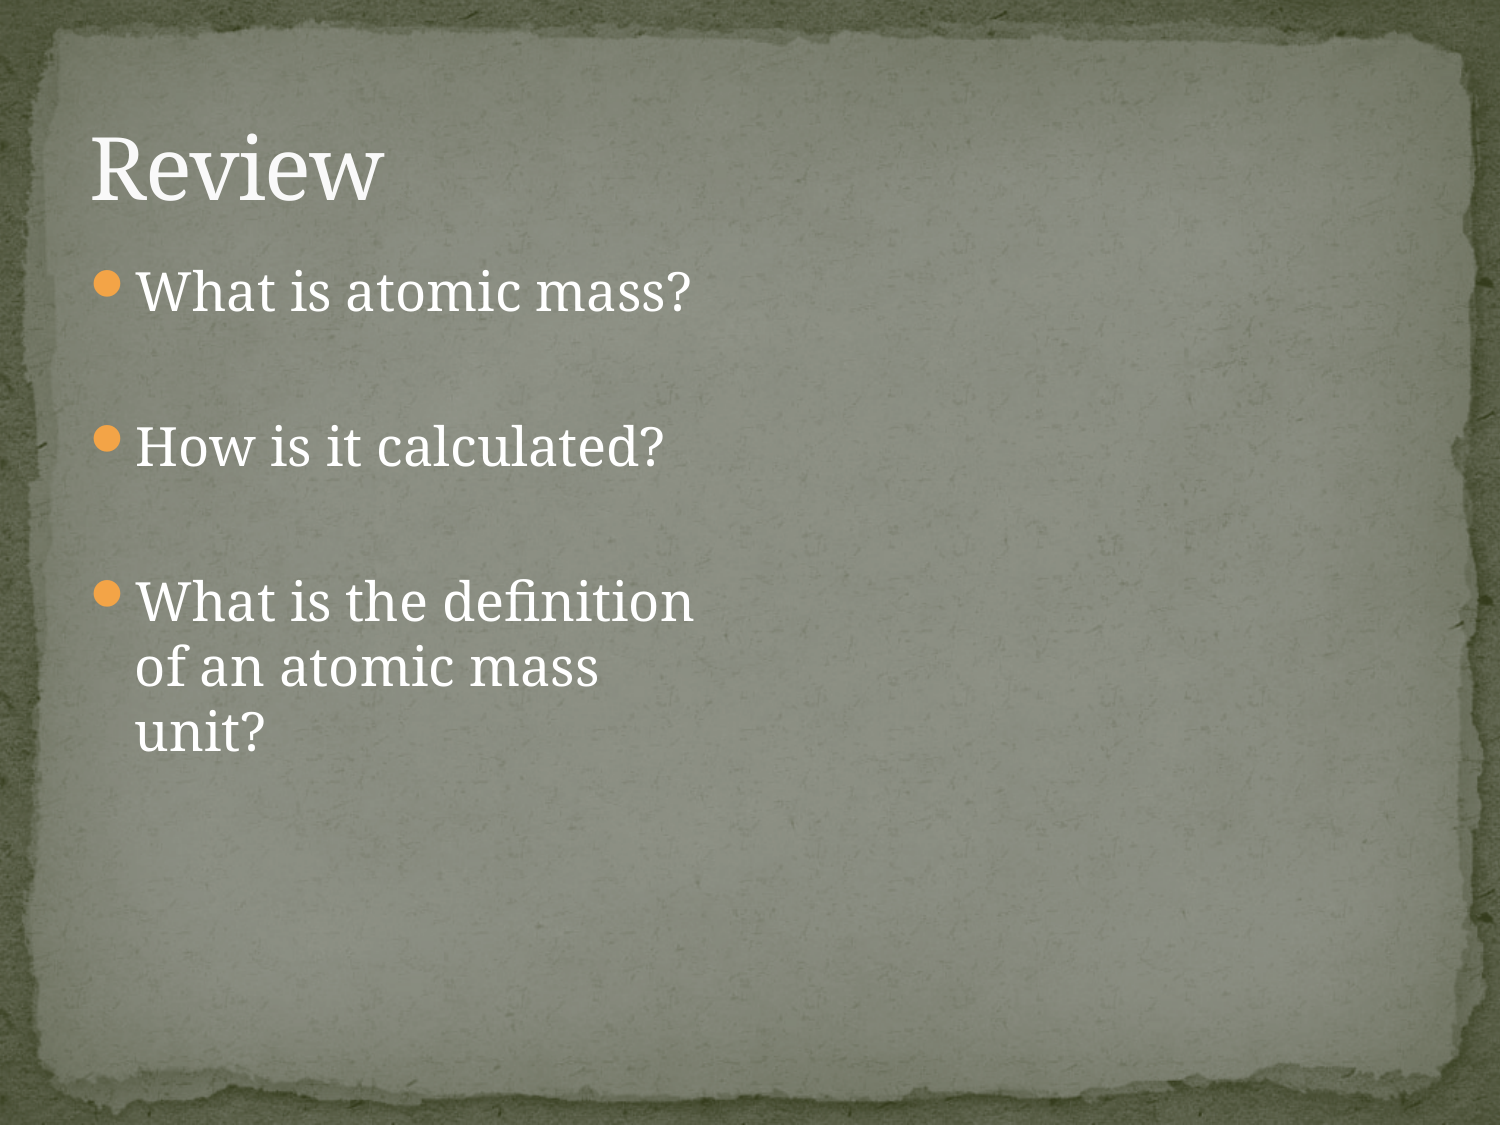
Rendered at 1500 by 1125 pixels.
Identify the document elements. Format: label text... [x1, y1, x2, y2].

list What is atomic mass? How is it calculated? What is the definition of an atomic mass unit? [75, 249, 741, 1000]
title Review [74, 24, 1425, 225]
